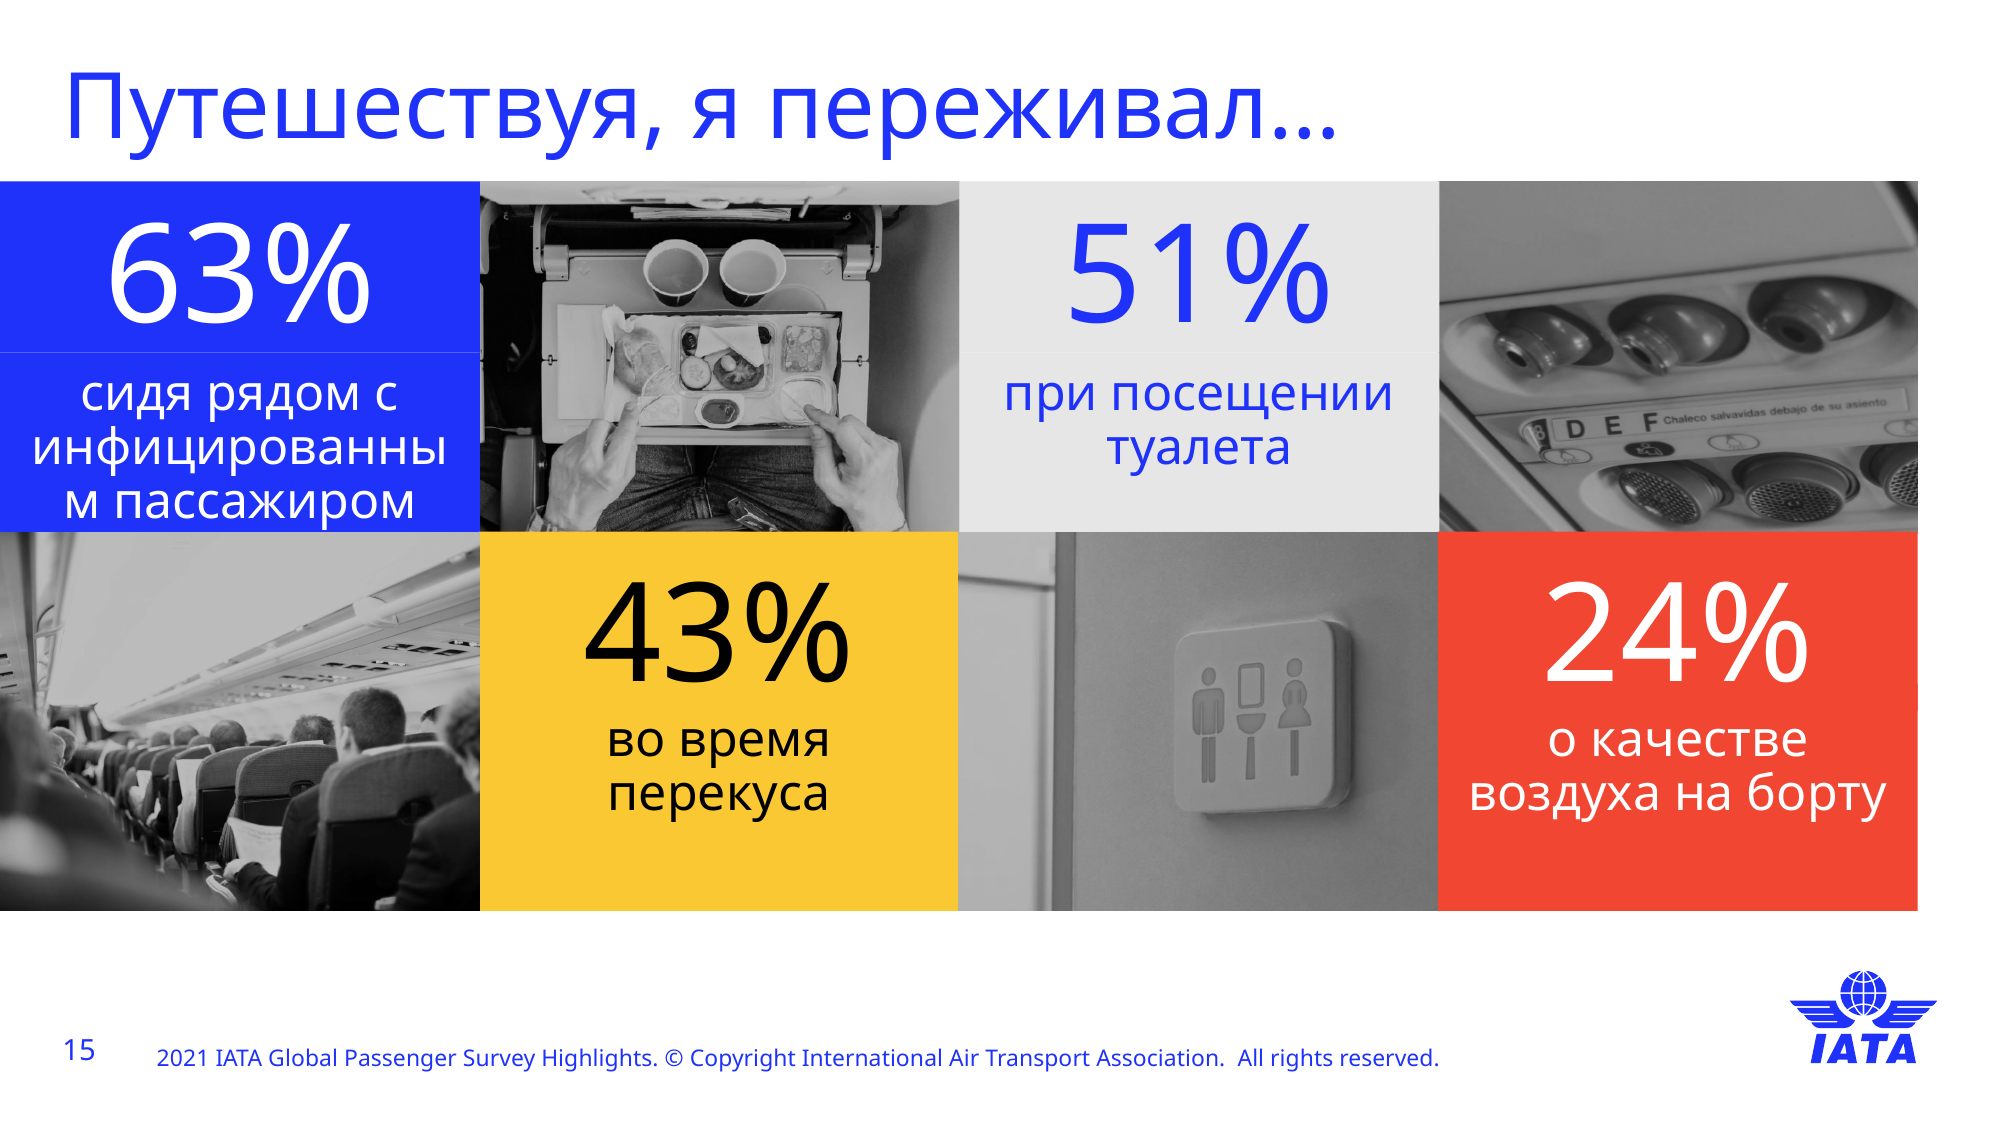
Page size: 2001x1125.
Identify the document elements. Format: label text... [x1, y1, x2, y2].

text_box о качестве воздуха на борту [1440, 683, 1918, 911]
list при посещении туалета [960, 352, 1437, 532]
slide_number 15 [62, 1010, 138, 1071]
list 63% [0, 181, 479, 352]
title Путешествуя, я переживал… [62, 59, 1938, 160]
list во время перекуса [480, 683, 958, 911]
list 51% [960, 181, 1437, 352]
text_box 24% [1440, 533, 1918, 683]
list 43% [480, 533, 958, 683]
list сидя рядом с инфицированным пассажиром [0, 352, 479, 532]
picture [0, 181, 1918, 912]
